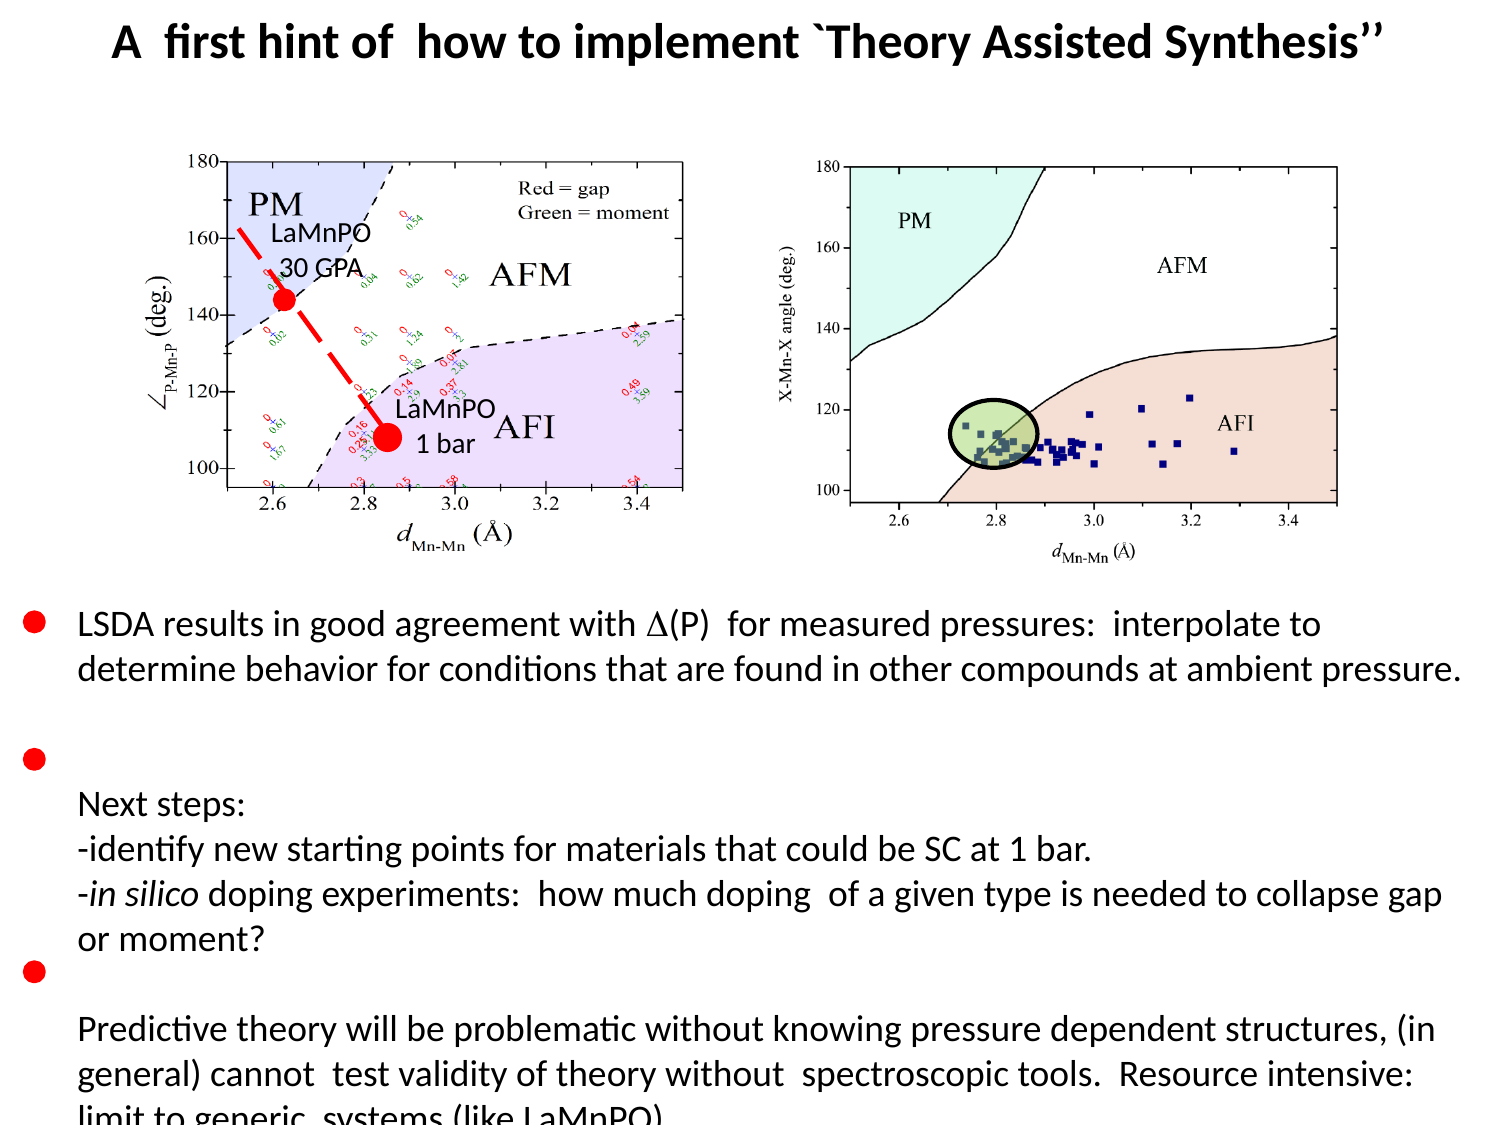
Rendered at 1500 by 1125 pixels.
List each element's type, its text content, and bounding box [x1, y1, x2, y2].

text_box [22, 610, 46, 634]
text_box [22, 747, 46, 771]
text_box A first hint of how to implement `Theory Assisted Synthesis’’ [0, 1, 1497, 77]
picture [737, 99, 1403, 603]
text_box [238, 228, 398, 448]
text_box [22, 960, 46, 984]
text_box LSDA results in good agreement with D(P) for measured pressures: interpolate to determine behavior for conditions that are found in other compounds at ambient pressure. Next steps: -identify new starting points for materials that could be SC at 1 bar. -in silico doping experiments: how much doping of a given type is needed to collapse gap or moment? Predictive theory will be problematic without knowing pressure dependent structures, (in general) cannot test validity of theory without spectroscopic tools. Resource intensive: limit to generic systems (like LaMnPO). [62, 592, 1486, 1125]
picture [137, 142, 692, 559]
